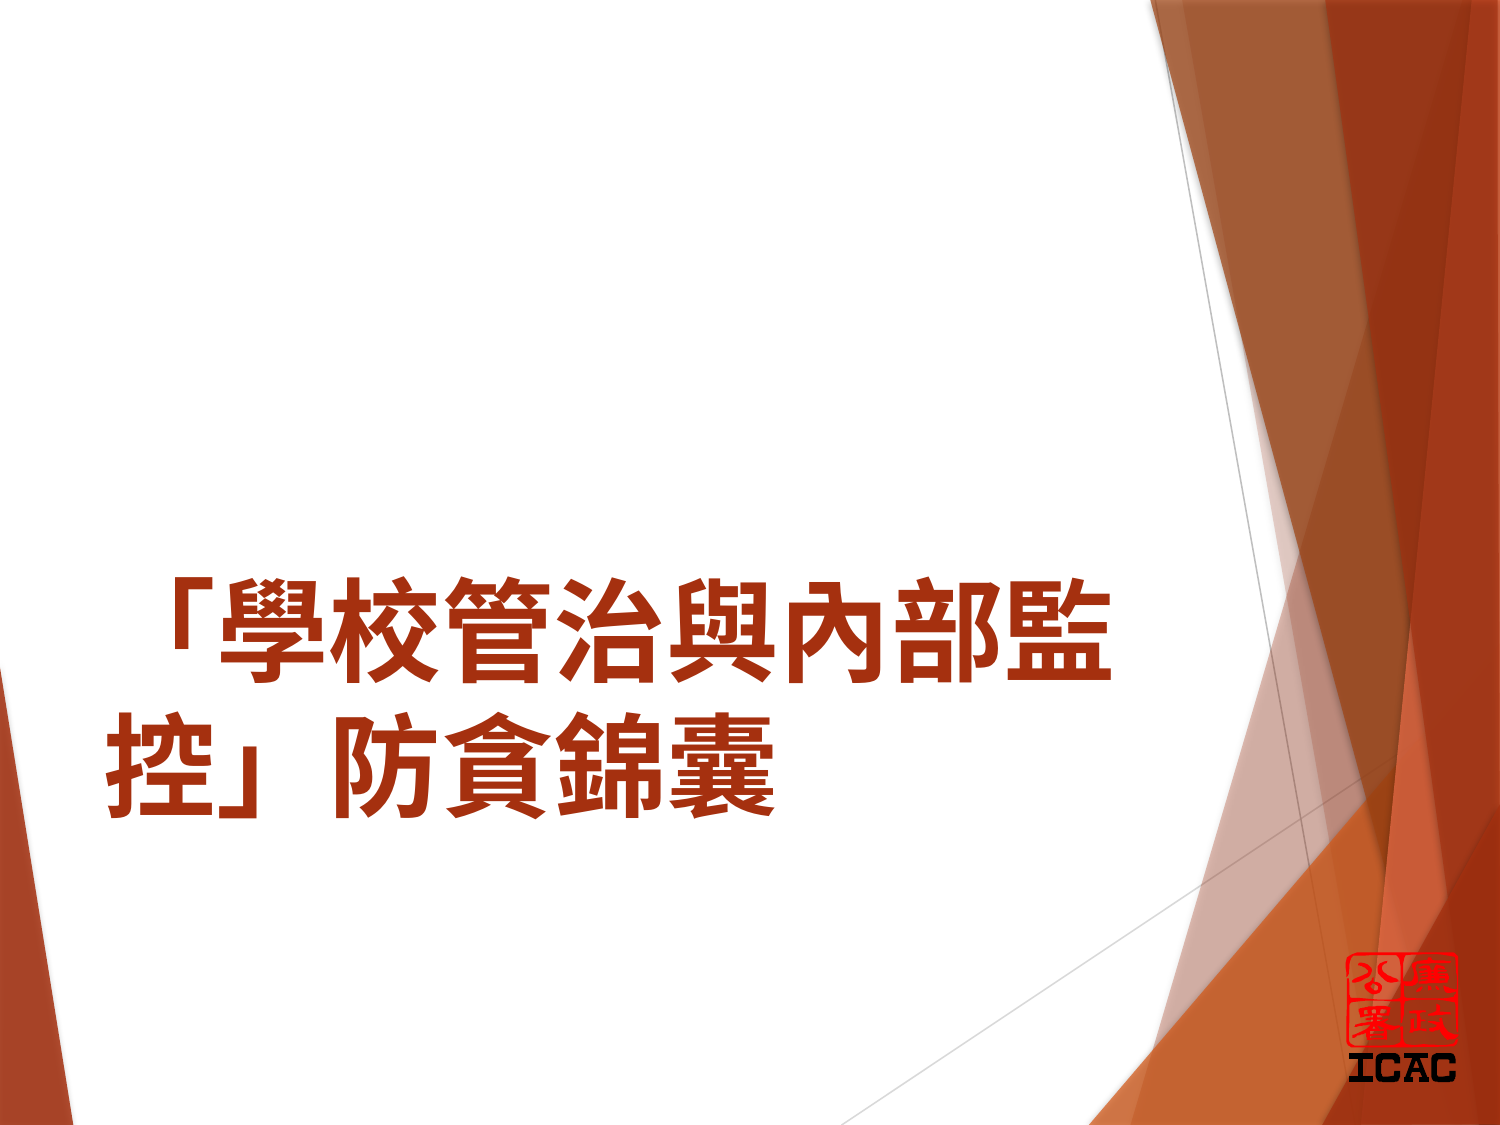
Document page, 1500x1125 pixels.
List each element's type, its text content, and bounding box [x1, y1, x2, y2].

title 「學校管治與內部監控」防貪錦囊 [88, 538, 1259, 839]
